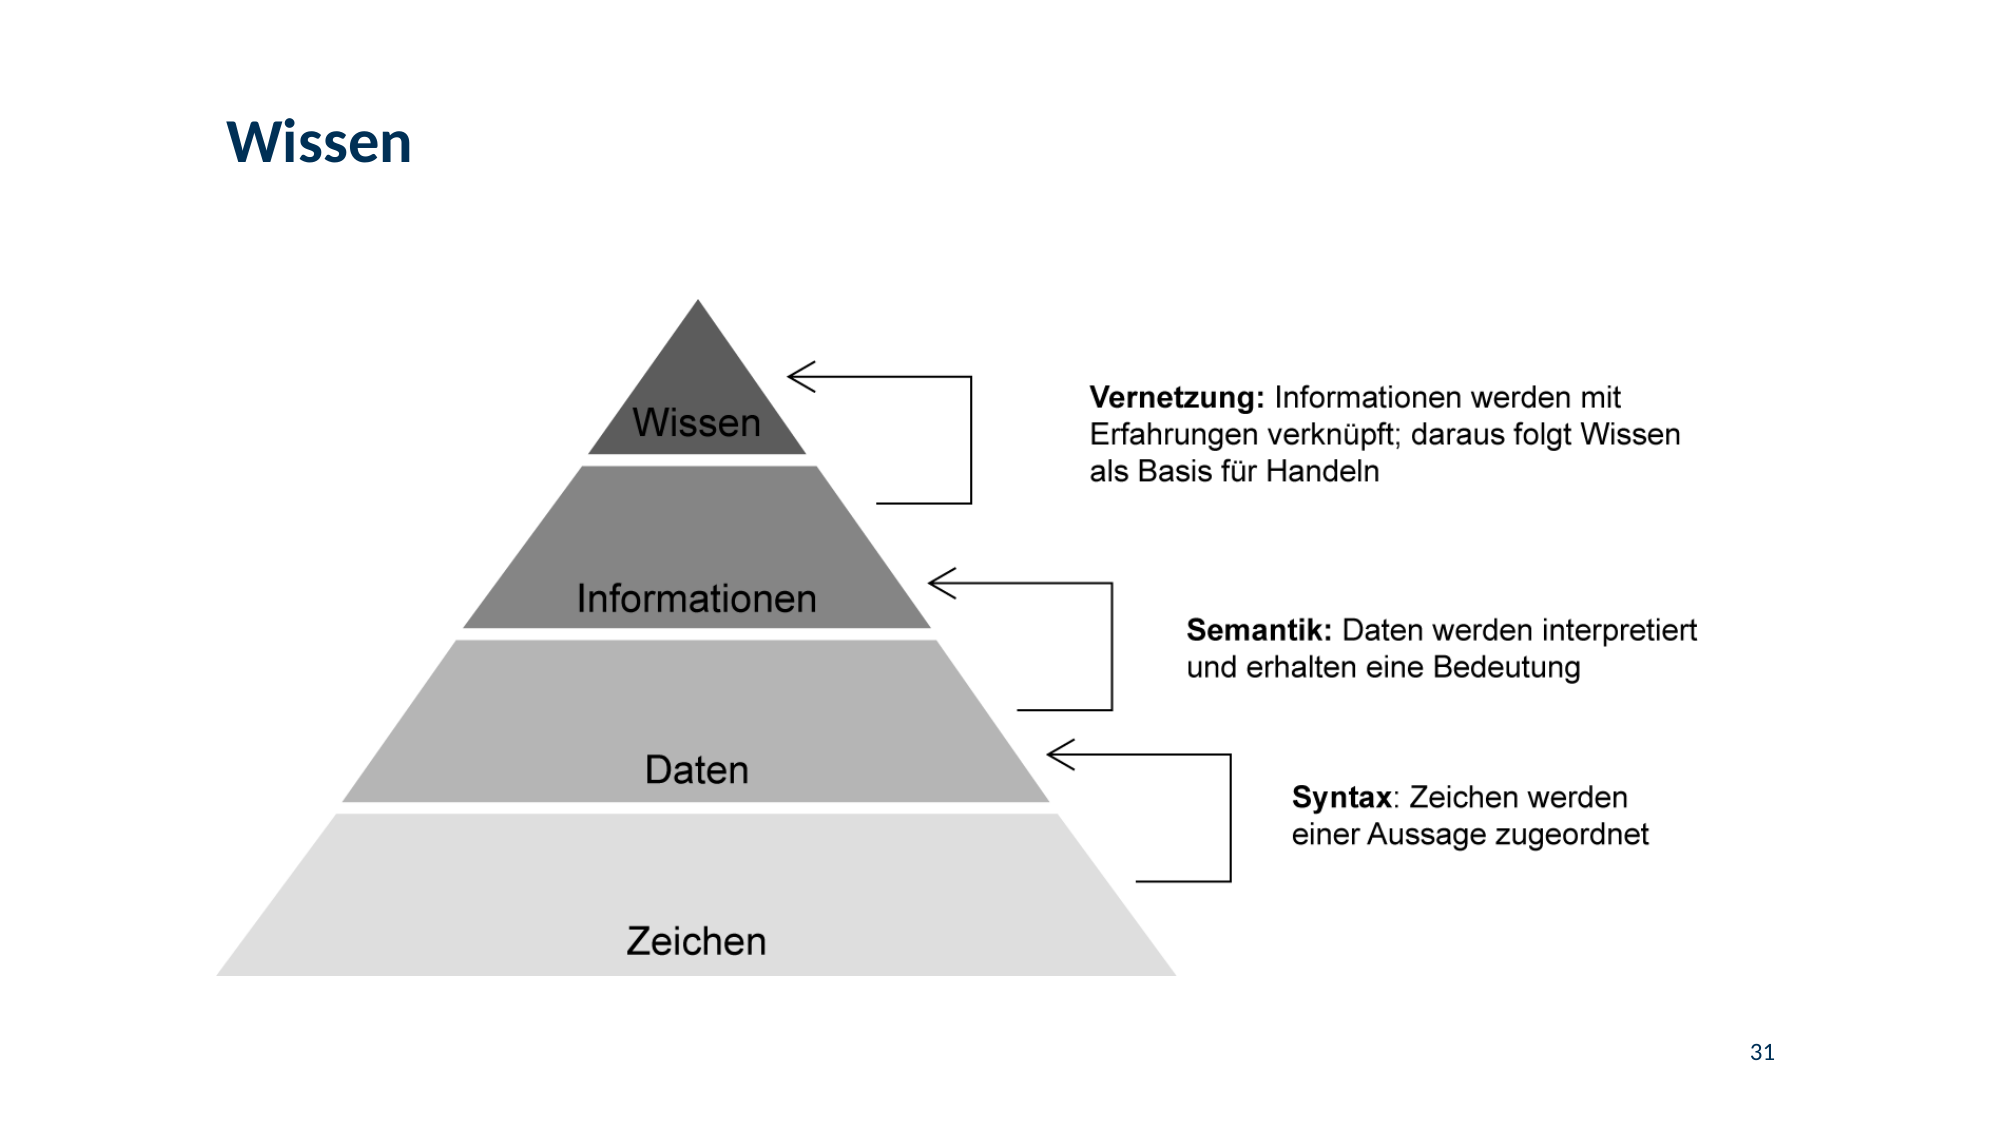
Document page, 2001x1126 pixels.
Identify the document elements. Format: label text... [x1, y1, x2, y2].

title Wissen [226, 100, 1286, 297]
slide_number 31 [1544, 1035, 1776, 1066]
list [215, 298, 1698, 977]
